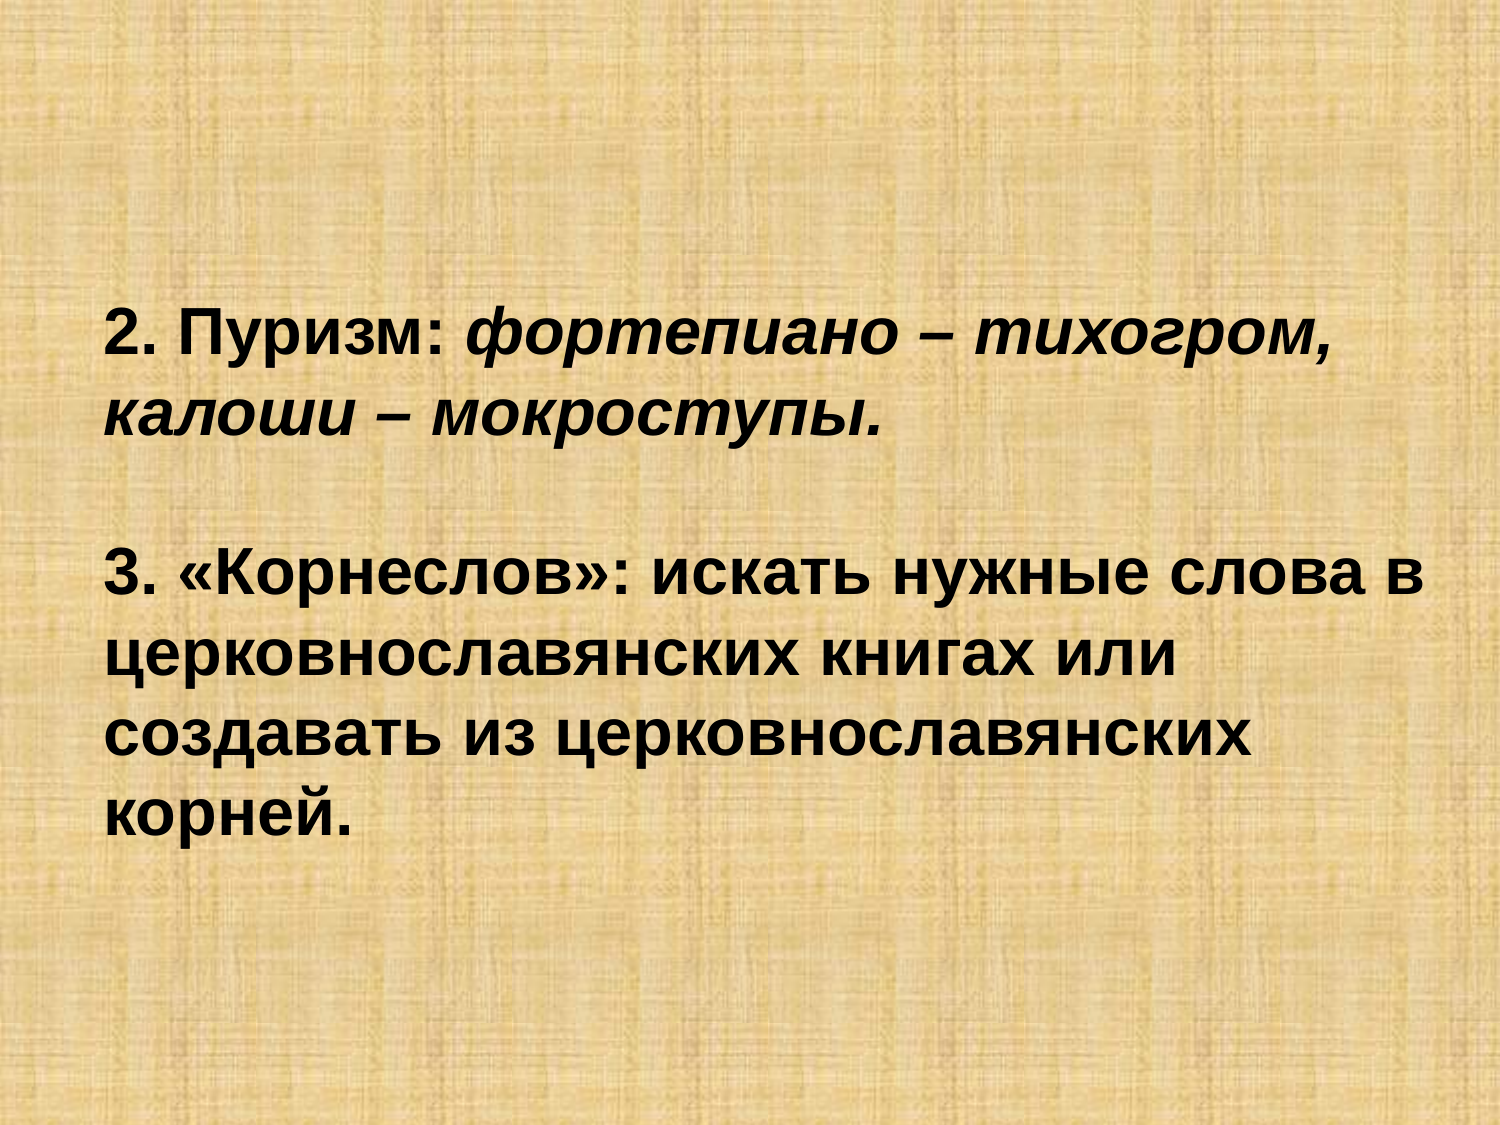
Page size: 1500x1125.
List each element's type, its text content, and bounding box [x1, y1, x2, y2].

picture [0, 0, 1500, 1125]
title 2. Пуризм: фортепиано – тихогром, калоши – мокроступы. 3. «Корнеслов»: искать нужные слова в церковнославянских книгах или создавать из церковнославянских корней. [88, 101, 1447, 1035]
